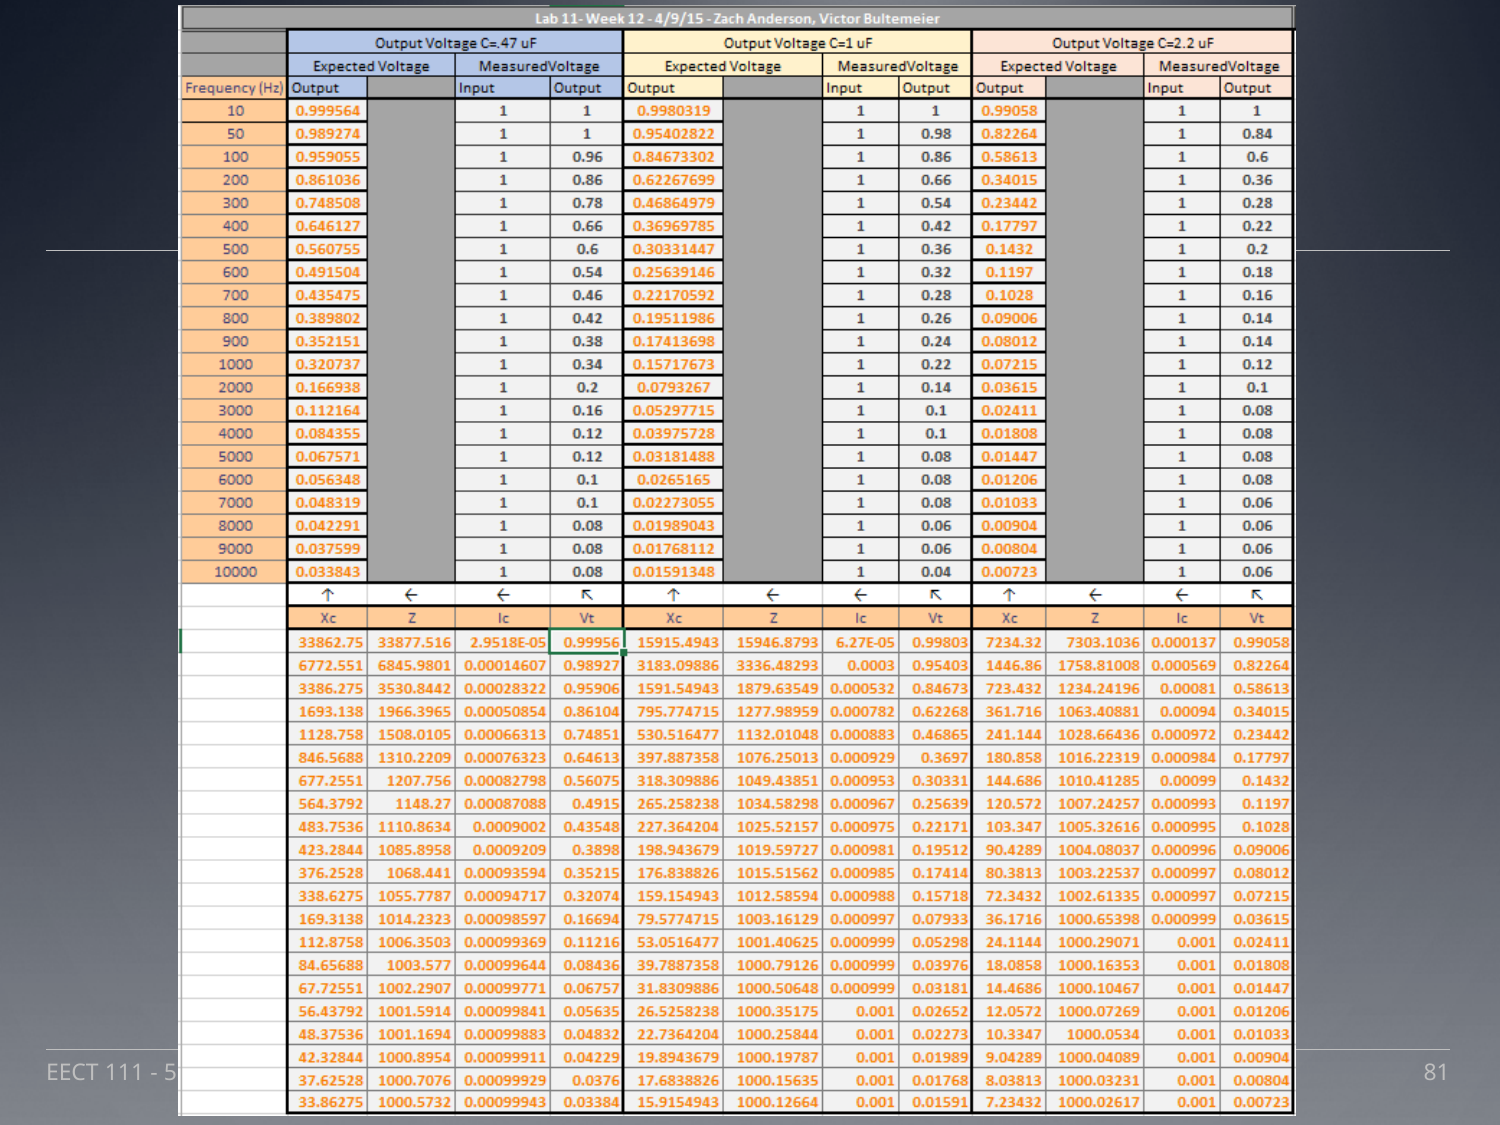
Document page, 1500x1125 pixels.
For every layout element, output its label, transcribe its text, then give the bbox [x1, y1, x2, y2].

slide_number 81 [1325, 1042, 1450, 1103]
footer EECT 111 - 50C [46, 1042, 176, 1103]
picture [176, 3, 1298, 1118]
